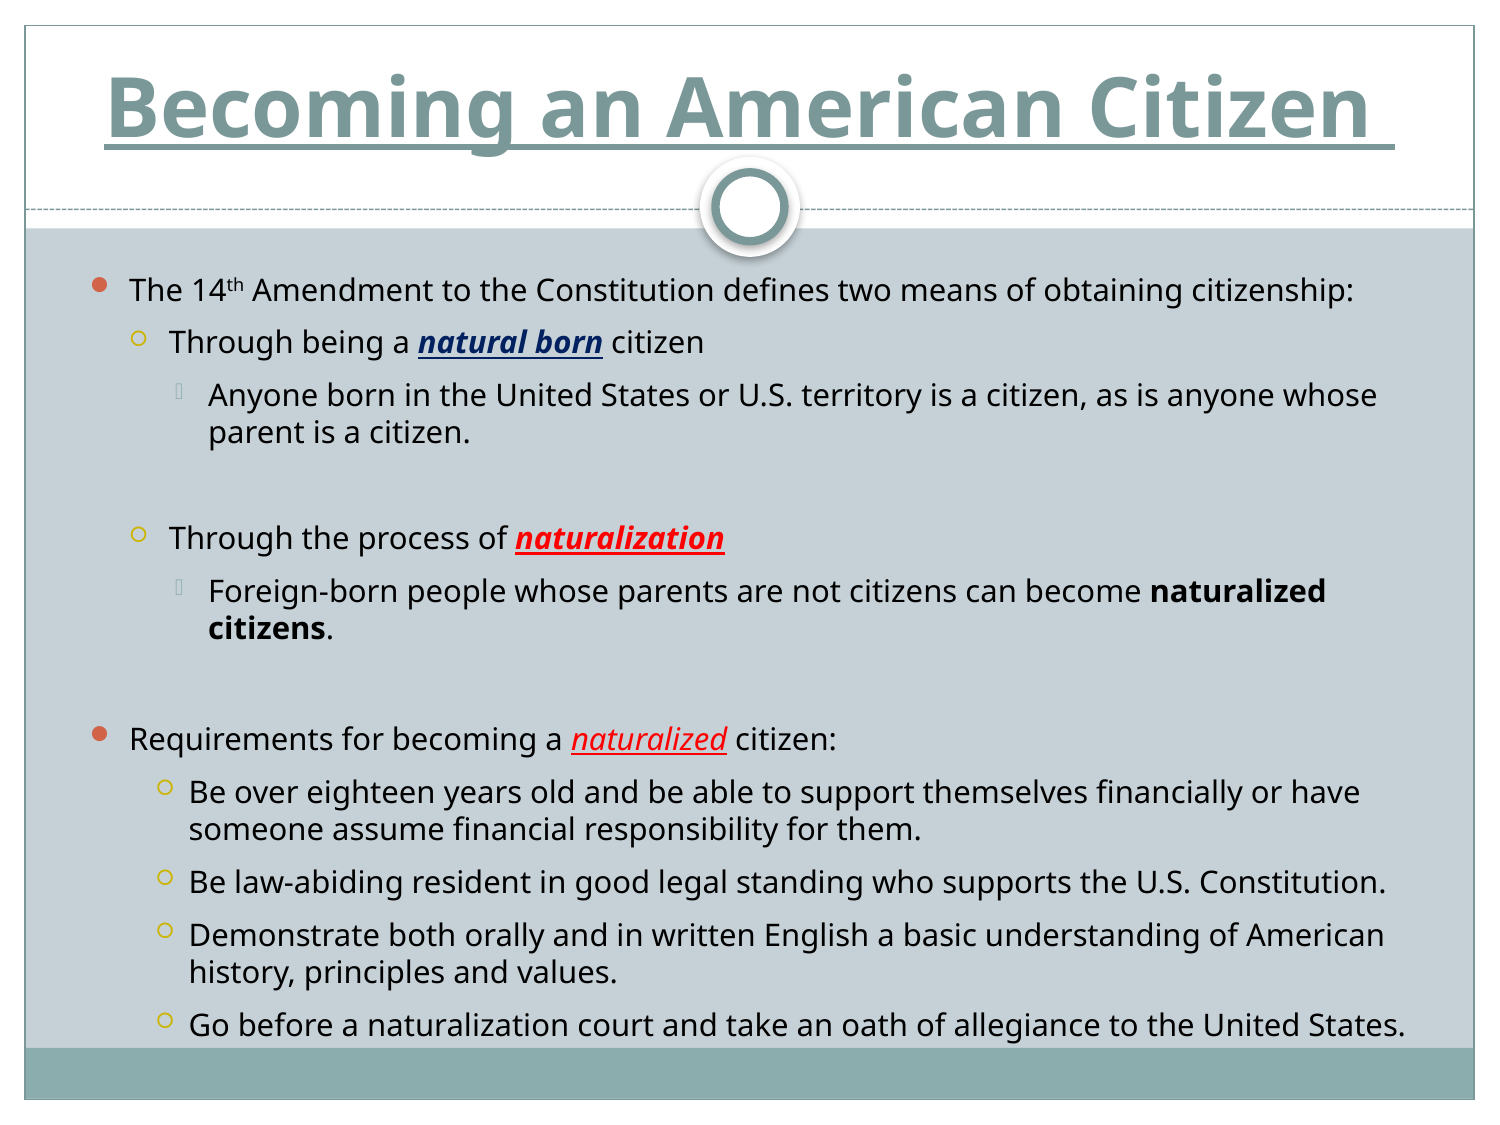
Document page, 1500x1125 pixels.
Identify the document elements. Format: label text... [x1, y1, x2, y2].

list The 14th Amendment to the Constitution defines two means of obtaining citizenship: Through being a natural born citizen Anyone born in the United States or U.S. territory is a citizen, as is anyone whose parent is a citizen. Through the process of naturalization Foreign-born people whose parents are not citizens can become naturalized citizens. Requirements for becoming a naturalized citizen: Be over eighteen years old and be able to support themselves financially or have someone assume financial responsibility for them. Be law-abiding resident in good legal standing who supports the U.S. Constitution. Demonstrate both orally and in written English a basic understanding of American history, principles and values. Go before a naturalization court and take an oath of allegiance to the United States. [75, 262, 1425, 1075]
title Becoming an American Citizen [49, 37, 1450, 162]
